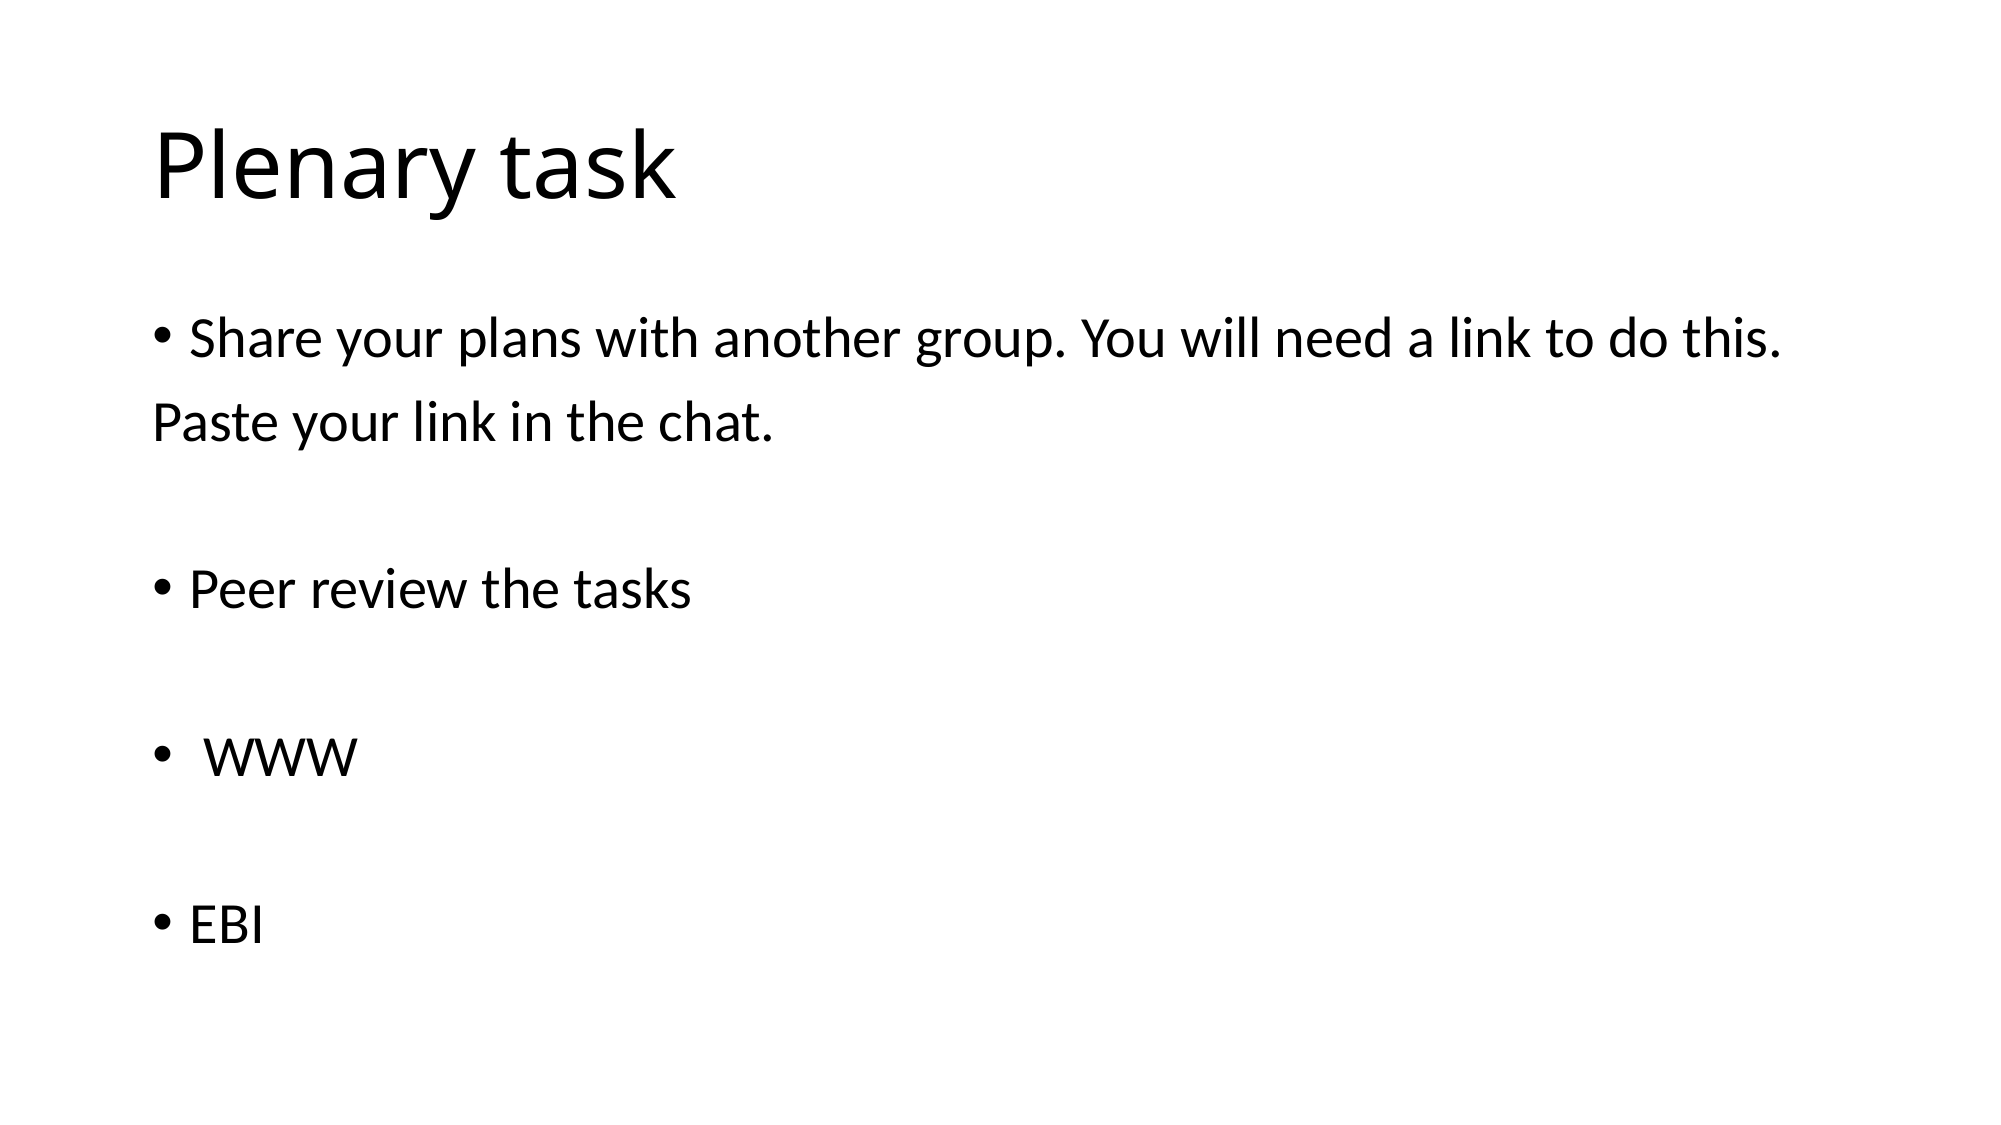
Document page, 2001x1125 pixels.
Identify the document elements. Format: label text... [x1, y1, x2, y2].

list Share your plans with another group. You will need a link to do this. Paste your link in the chat. Peer review the tasks WWW EBI [137, 299, 1863, 1014]
title Plenary task [137, 59, 1863, 278]
